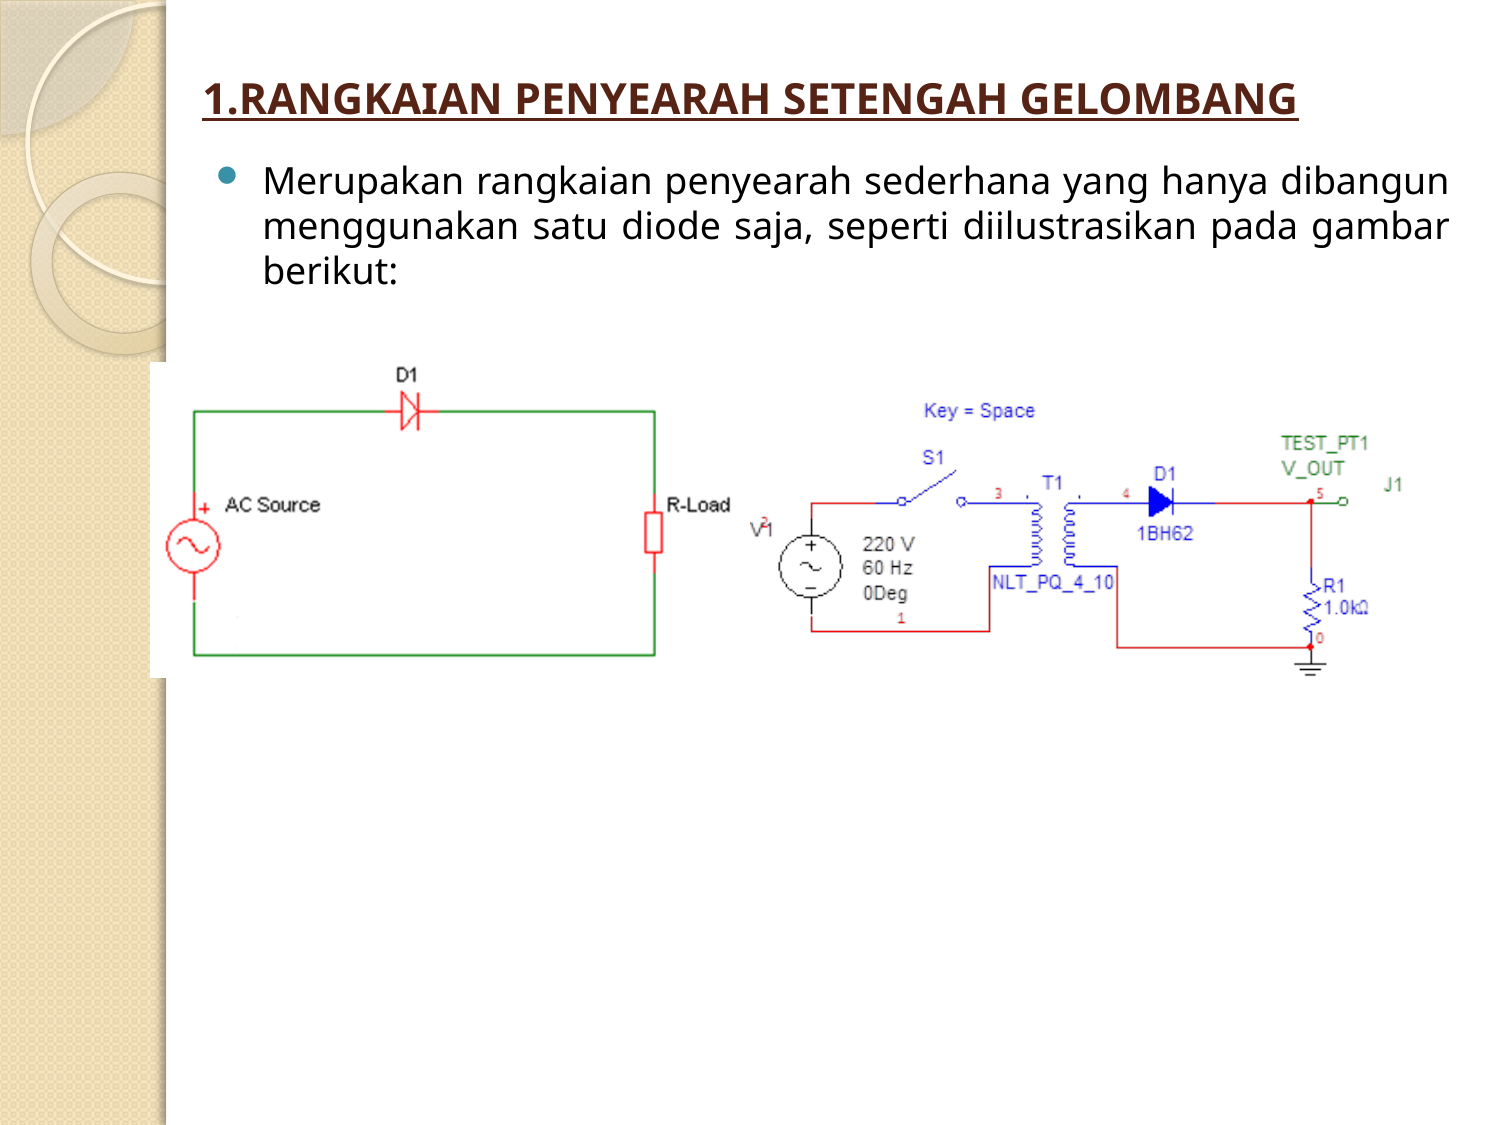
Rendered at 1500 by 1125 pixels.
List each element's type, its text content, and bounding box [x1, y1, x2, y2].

picture [149, 362, 1407, 678]
list Merupakan rangkaian penyearah sederhana yang hanya dibangun menggunakan satu diode saja, seperti diilustrasikan pada gambar berikut: [187, 149, 1466, 1025]
title 1.RANGKAIAN PENYEARAH SETENGAH GELOMBANG [187, 45, 1466, 149]
